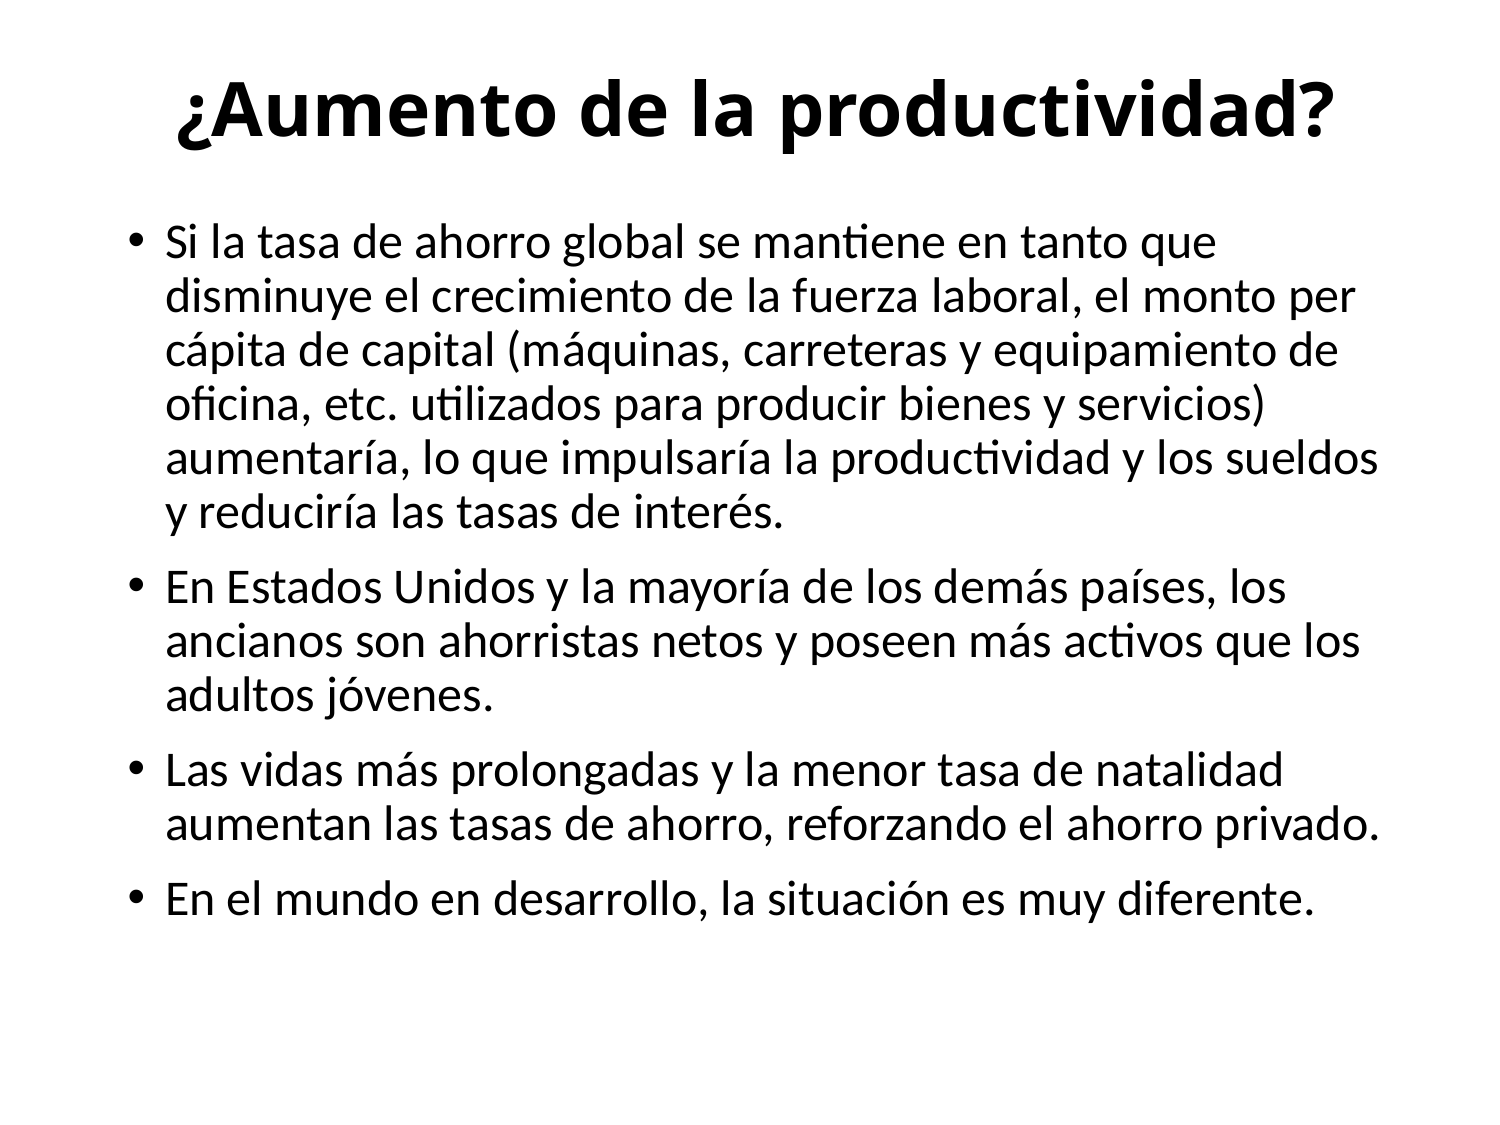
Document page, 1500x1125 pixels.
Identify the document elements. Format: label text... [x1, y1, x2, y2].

title ¿Aumento de la productividad? [112, 50, 1400, 175]
list Si la tasa de ahorro global se mantiene en tanto que disminuye el crecimiento de la fuerza laboral, el monto per cápita de capital (máquinas, carreteras y equipamiento de oficina, etc. utilizados para producir bienes y servicios) aumentaría, lo que impulsaría la productividad y los sueldos y reduciría las tasas de interés. En Estados Unidos y la mayoría de los demás países, los ancianos son ahorristas netos y poseen más activos que los adultos jóvenes. Las vidas más prolongadas y la menor tasa de natalidad aumentan las tasas de ahorro, reforzando el ahorro privado. En el mundo en desarrollo, la situación es muy diferente. [112, 208, 1400, 1075]
